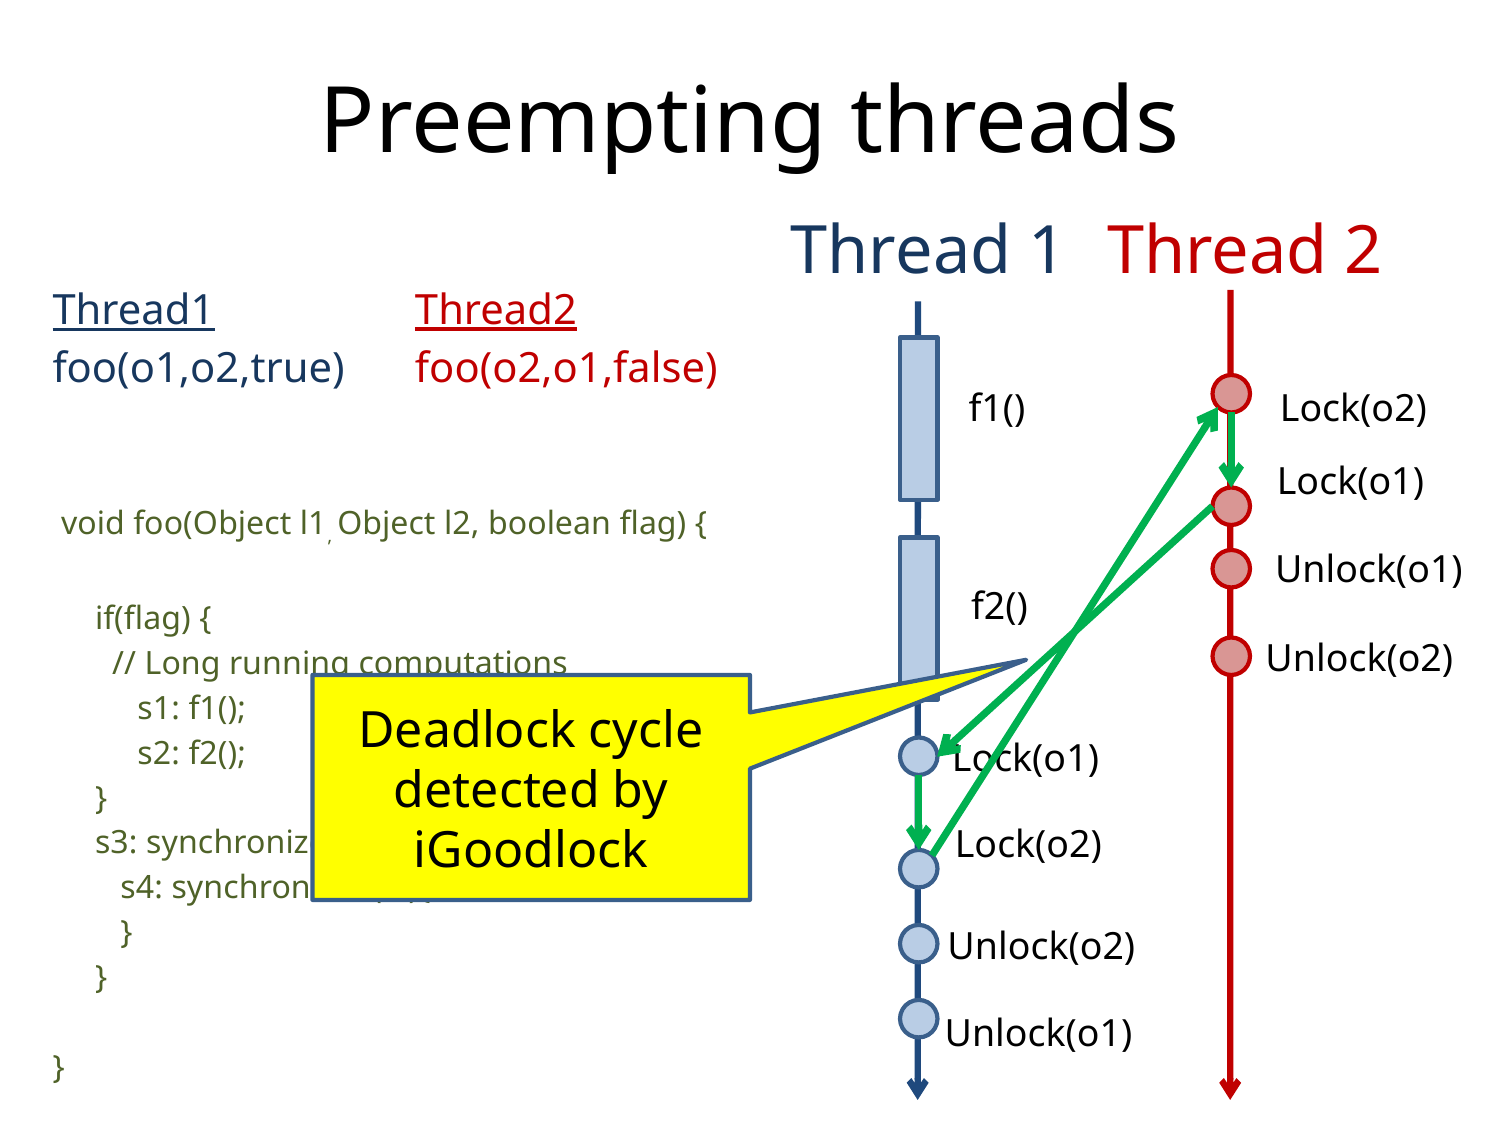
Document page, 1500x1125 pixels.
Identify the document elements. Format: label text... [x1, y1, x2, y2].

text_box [850, 488, 1300, 775]
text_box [937, 505, 1213, 758]
text_box void foo(Object l1, Object l2, boolean flag) { if(flag) { // Long running computations s1: f1(); s2: f2(); } s3: synchronized(l1){ s4: synchronized(l2){ } } } [37, 450, 769, 1100]
text_box Unlock(o2) [1410, 626, 1469, 687]
text_box Lock(o2) [1410, 376, 1442, 437]
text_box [774, 199, 1084, 1101]
text_box Deadlock cycle detected by iGoodlock [310, 672, 769, 903]
text_box Thread2 foo(o2,o1,false) [399, 274, 763, 438]
list Thread1 foo(o1,o2,true) [37, 275, 399, 425]
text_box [1085, 199, 1406, 1101]
text_box Lock(o1) [1410, 449, 1439, 510]
text_box Unlock(o1) [1410, 537, 1478, 598]
title Preempting threads [75, 45, 1425, 188]
